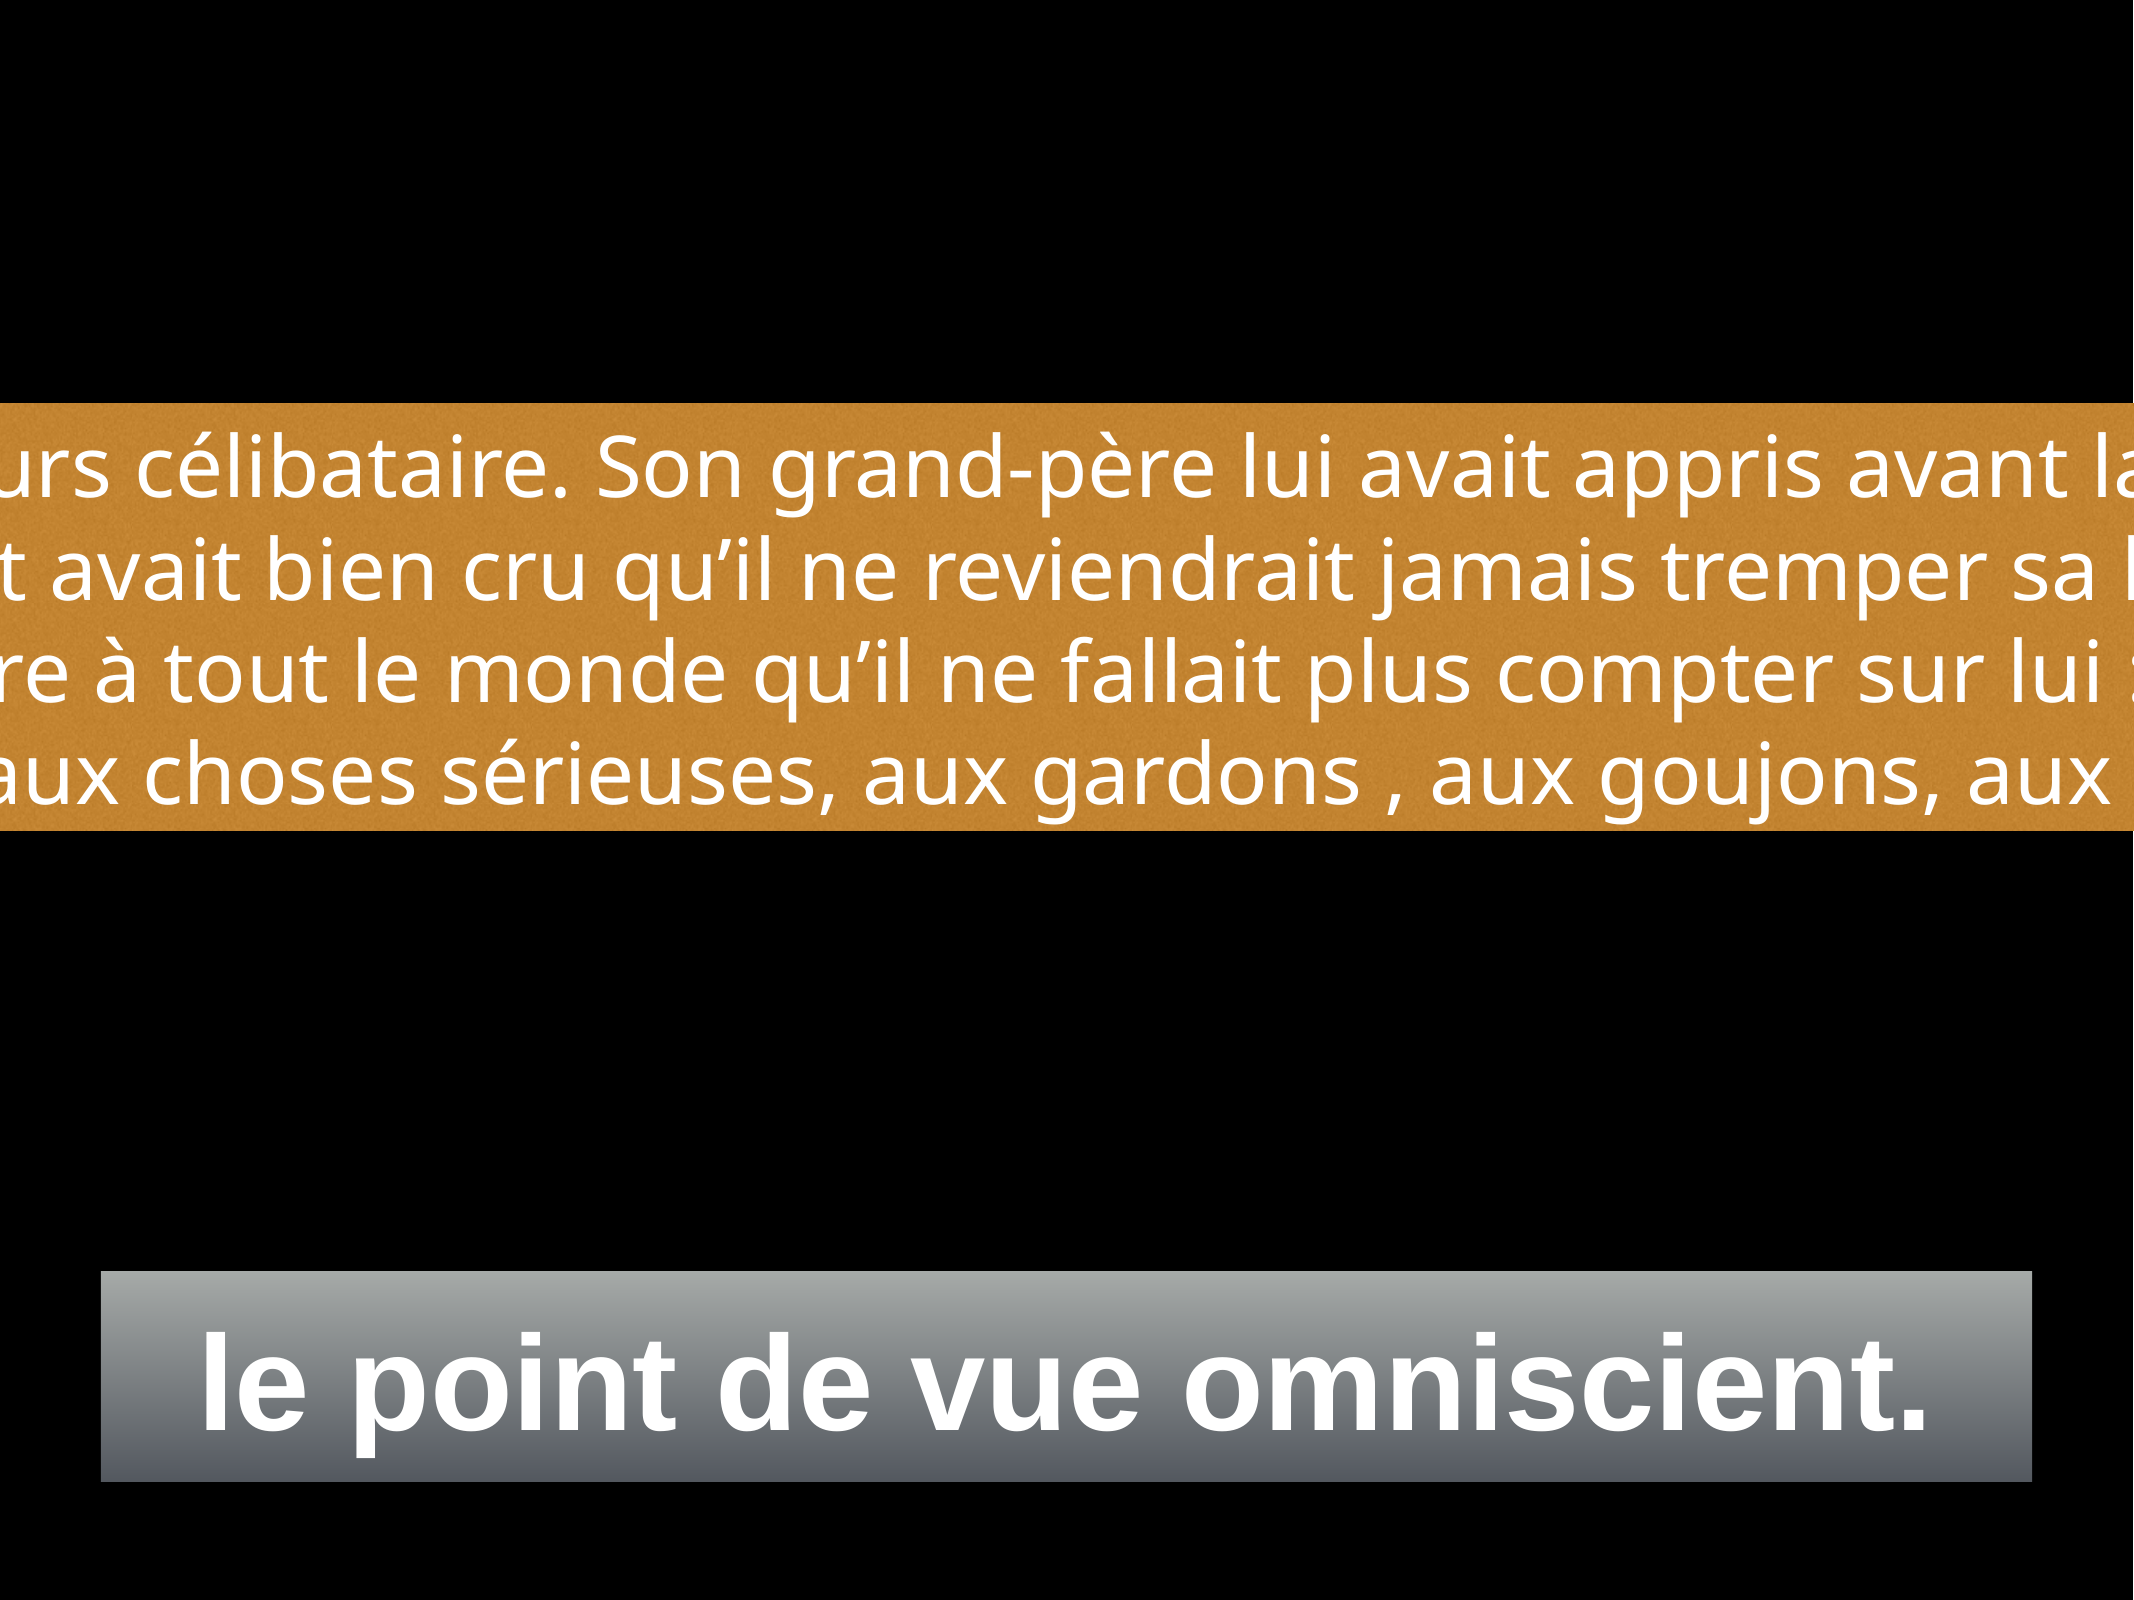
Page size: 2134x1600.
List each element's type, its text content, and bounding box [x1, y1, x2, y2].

text_box Maxime avait quarante deux ans et était toujours célibataire. Son grand-père lui avait appris avant la guerre à pêcher au chènevis. Pendant quatre ans il avait tremblé sous les obus ennemis et avait bien cru qu’il ne reviendrait jamais tremper sa ligne dans le Cher. C’est pour ça que dès son retour à la ferme, il avait bien fait comprendre à tout le monde qu’il ne fallait plus compter sur lui : il avait assez donné de son précieux temps, maintenant il allait se consacrer aux choses sérieuses, aux gardons , aux goujons, aux ablettes et aux sirènes si affinité! [0, 403, 2134, 831]
text_box le point de vue omniscient. [100, 1271, 2033, 1482]
